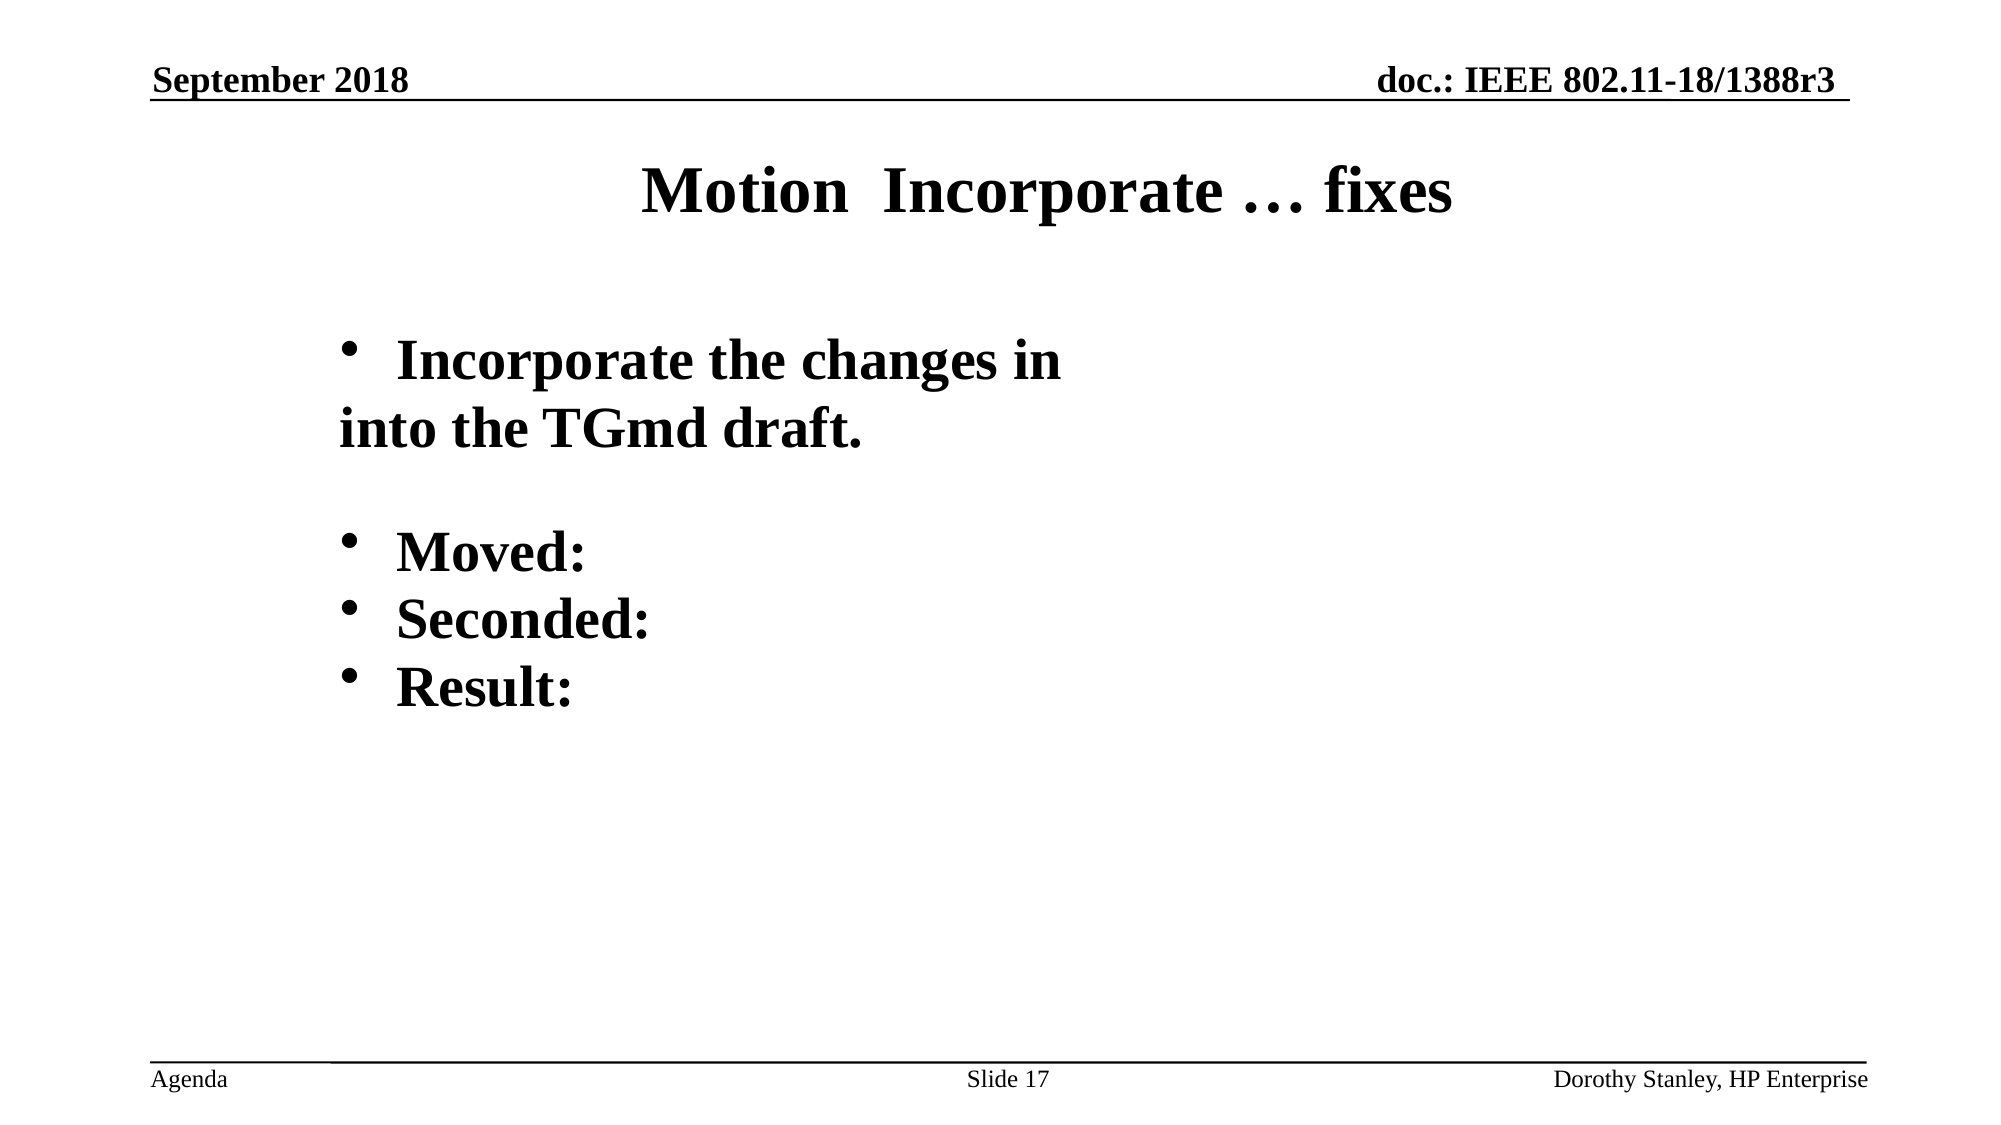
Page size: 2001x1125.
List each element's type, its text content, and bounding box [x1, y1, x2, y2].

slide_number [152, 54, 567, 100]
footer Dorothy Stanley, HP Enterprise [1549, 1078, 1869, 1093]
slide_number Slide 17 [966, 1078, 1051, 1093]
list Incorporate the changes in into the TGmd draft. Moved: Seconded: Result: [324, 327, 1880, 1078]
title Motion Incorporate … fixes [300, 106, 1797, 281]
